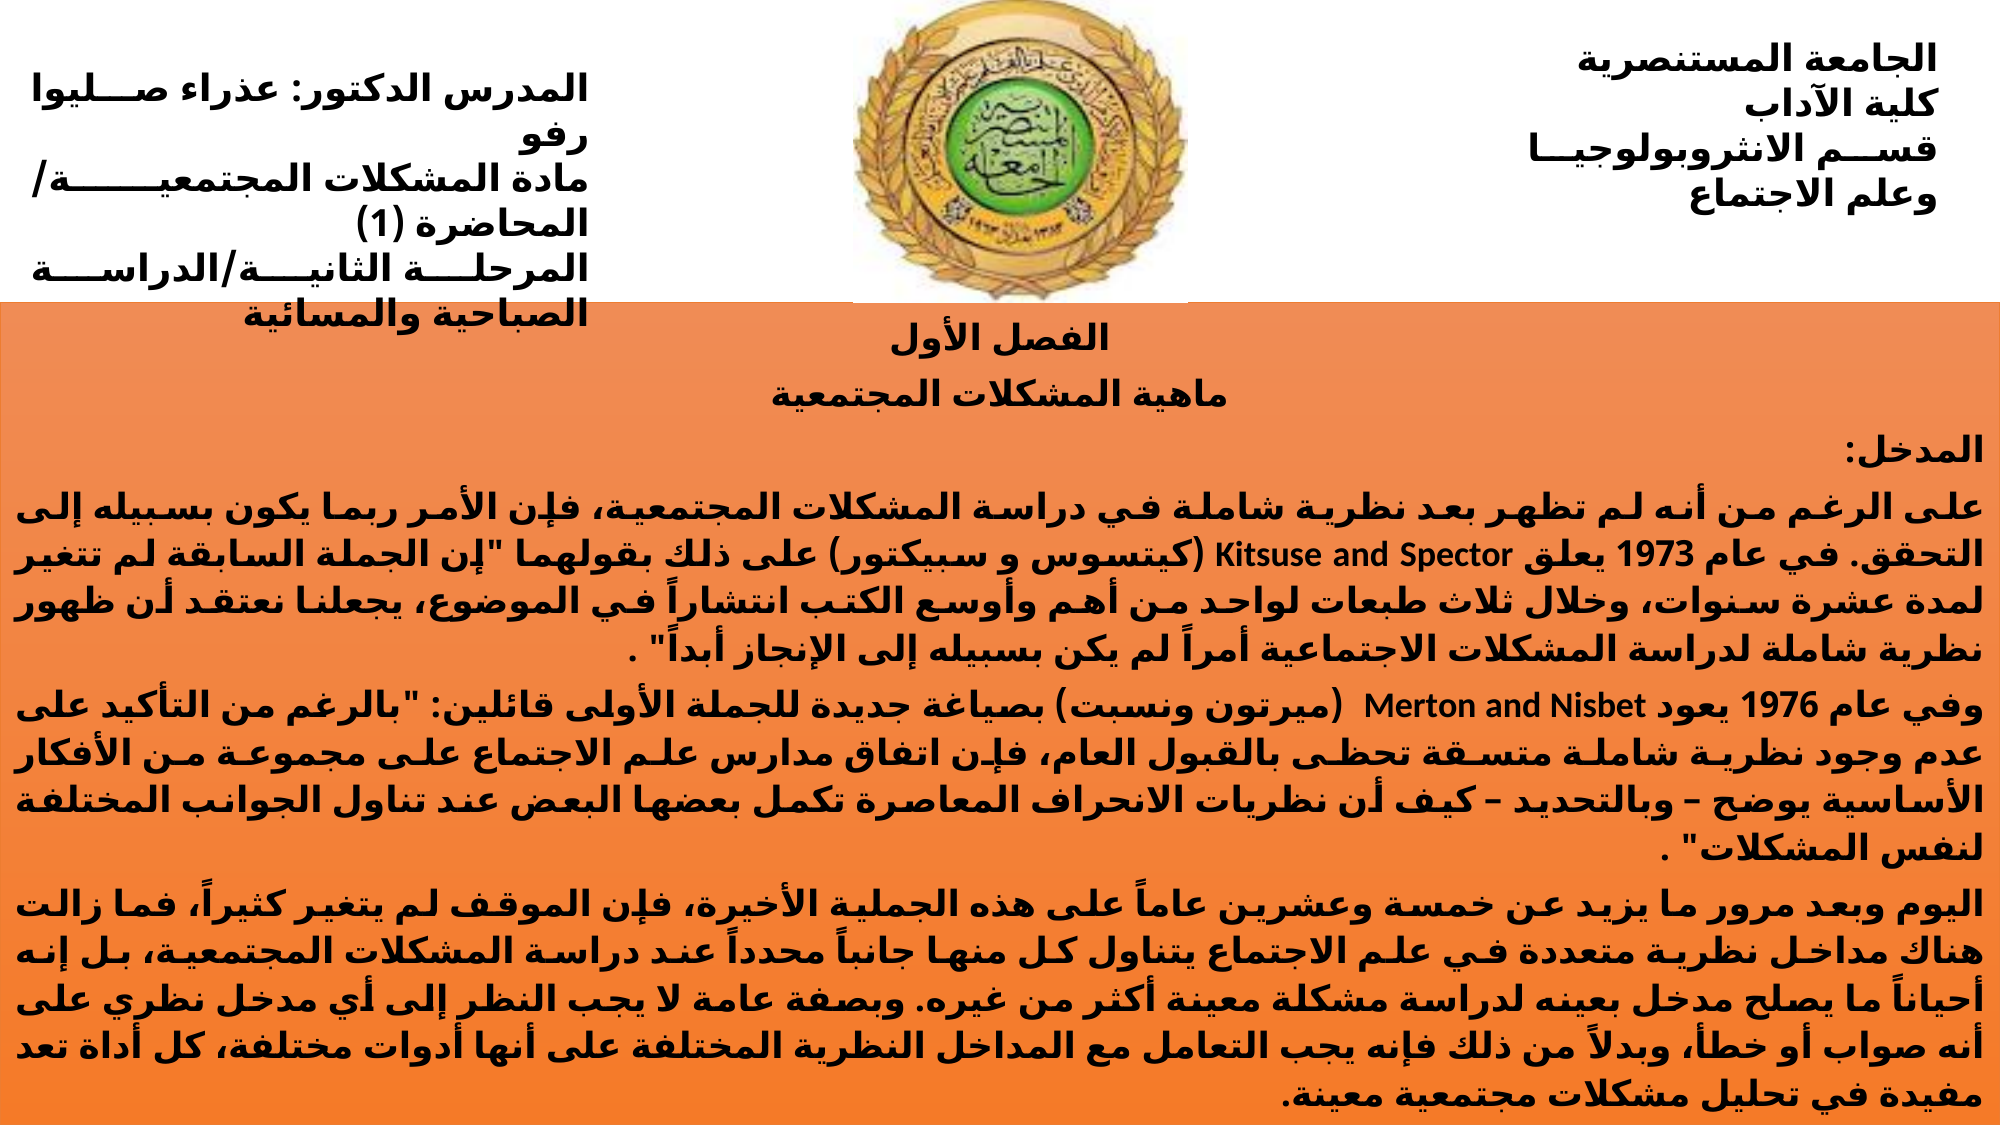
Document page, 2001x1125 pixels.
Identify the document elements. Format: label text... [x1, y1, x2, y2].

text_box الجامعة المستنصرية كلية الآداب قسم الانثروبولوجيا وعلم الاجتماع [1512, 26, 1954, 222]
picture [853, 0, 1188, 303]
text_box المدرس الدكتور: عذراء صليوا رفو مادة المشكلات المجتمعية/ المحاضرة (1) المرحلة الثانية/الدراسة الصباحية والمسائية [15, 56, 605, 342]
subtitle الفصل الأول ماهية المشكلات المجتمعية المدخل: على الرغم من أنه لم تظهر بعد نظرية شاملة في دراسة المشكلات المجتمعية، فإن الأمر ربما يكون بسبيله إلى التحقق. في عام 1973 يعلق Kitsuse and Spector (كيتسوس و سبيكتور) على ذلك بقولهما "إن الجملة السابقة لم تتغير لمدة عشرة سنوات، وخلال ثلاث طبعات لواحد من أهم وأوسع الكتب انتشاراً في الموضوع، يجعلنا نعتقد أن ظهور نظرية شاملة لدراسة المشكلات الاجتماعية أمراً لم يكن بسبيله إلى الإنجاز أبداً" . وفي عام 1976 يعود Merton and Nisbet (ميرتون ونسبت) بصياغة جديدة للجملة الأولى قائلين: "بالرغم من التأكيد على عدم وجود نظرية شاملة متسقة تحظى بالقبول العام، فإن اتفاق مدارس علم الاجتماع على مجموعة من الأفكار الأساسية يوضح – وبالتحديد – كيف أن نظريات الانحراف المعاصرة تكمل بعضها البعض عند تناول الجوانب المختلفة لنفس المشكلات" . اليوم وبعد مرور ما يزيد عن خمسة وعشرين عاماً على هذه الجملية الأخيرة، فإن الموقف لم يتغير كثيراً، فما زالت هناك مداخل نظرية متعددة في علم الاجتماع يتناول كل منها جانباً محدداً عند دراسة المشكلات المجتمعية، بل إنه أحياناً ما يصلح مدخل بعينه لدراسة مشكلة معينة أكثر من غيره. وبصفة عامة لا يجب النظر إلى أي مدخل نظري على أنه صواب أو خطأ، وبدلاً من ذلك فإنه يجب التعامل مع المداخل النظرية المختلفة على أنها أدوات مختلفة، كل أداة تعد مفيدة في تحليل مشكلات مجتمعية معينة. [0, 302, 2000, 1125]
